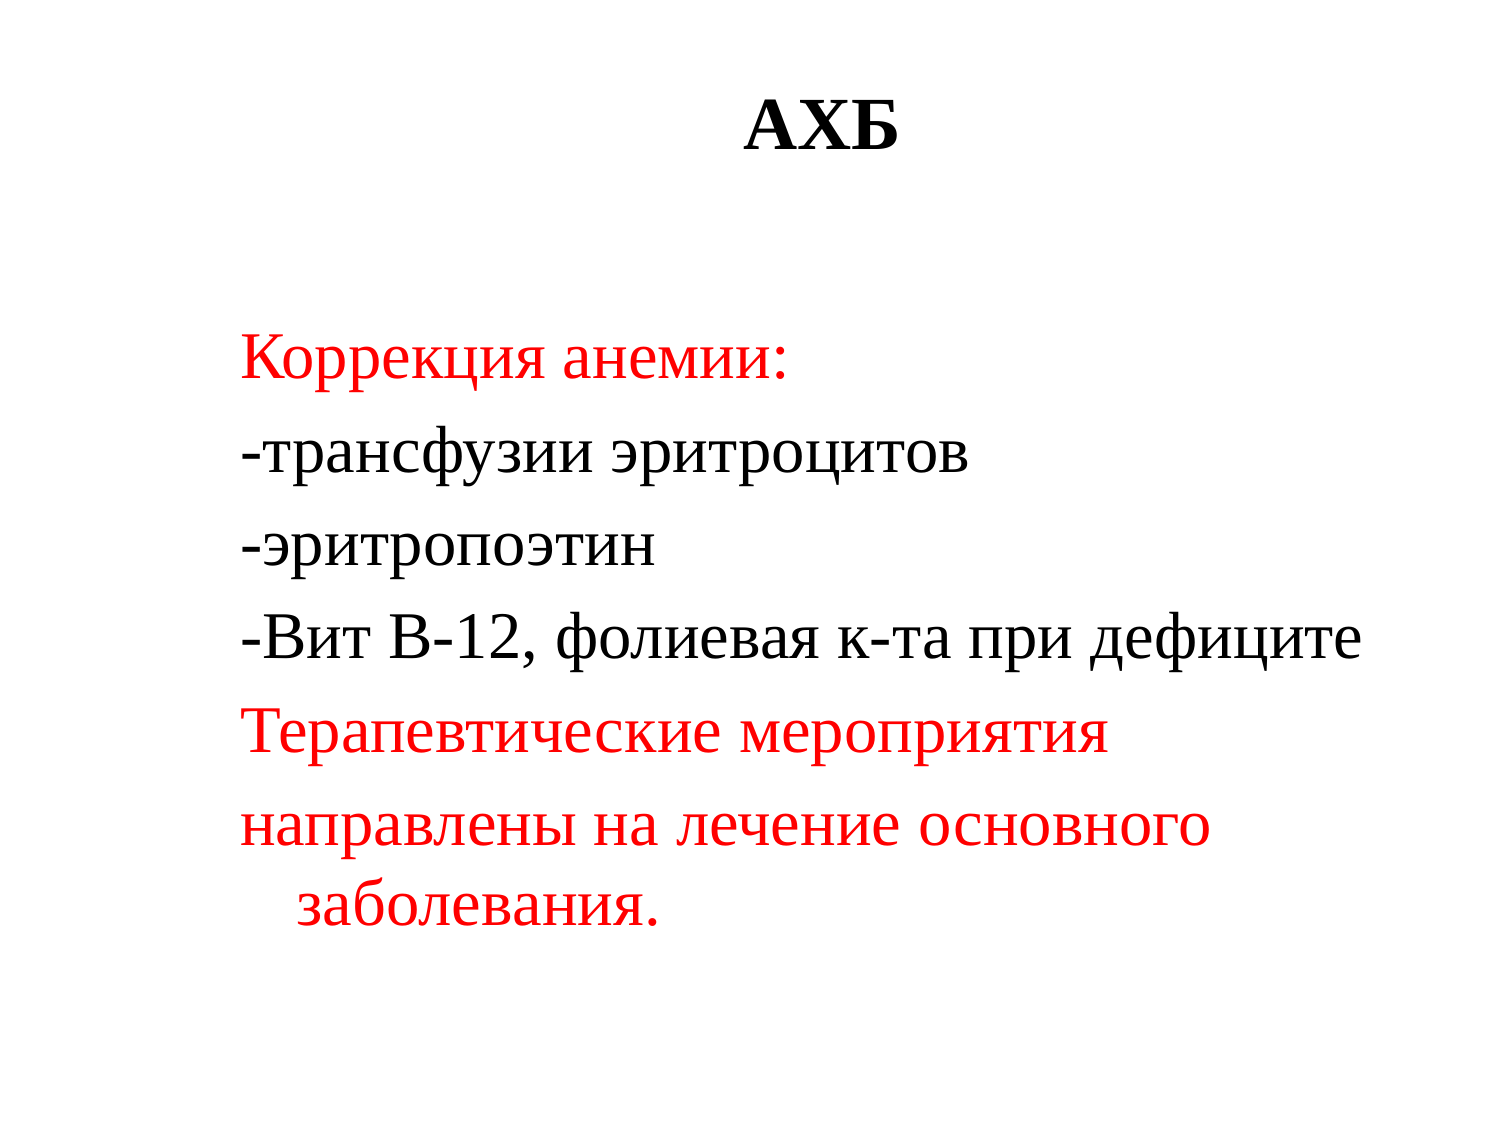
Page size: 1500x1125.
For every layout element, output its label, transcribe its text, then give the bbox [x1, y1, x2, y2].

list Коррекция анемии: -трансфузии эритроцитов -эритропоэтин -Вит В-12, фолиевая к-та при дефиците Терапевтические мероприятия направлены на лечение основного заболевания. [225, 304, 1500, 980]
title АХБ [183, 0, 1462, 240]
